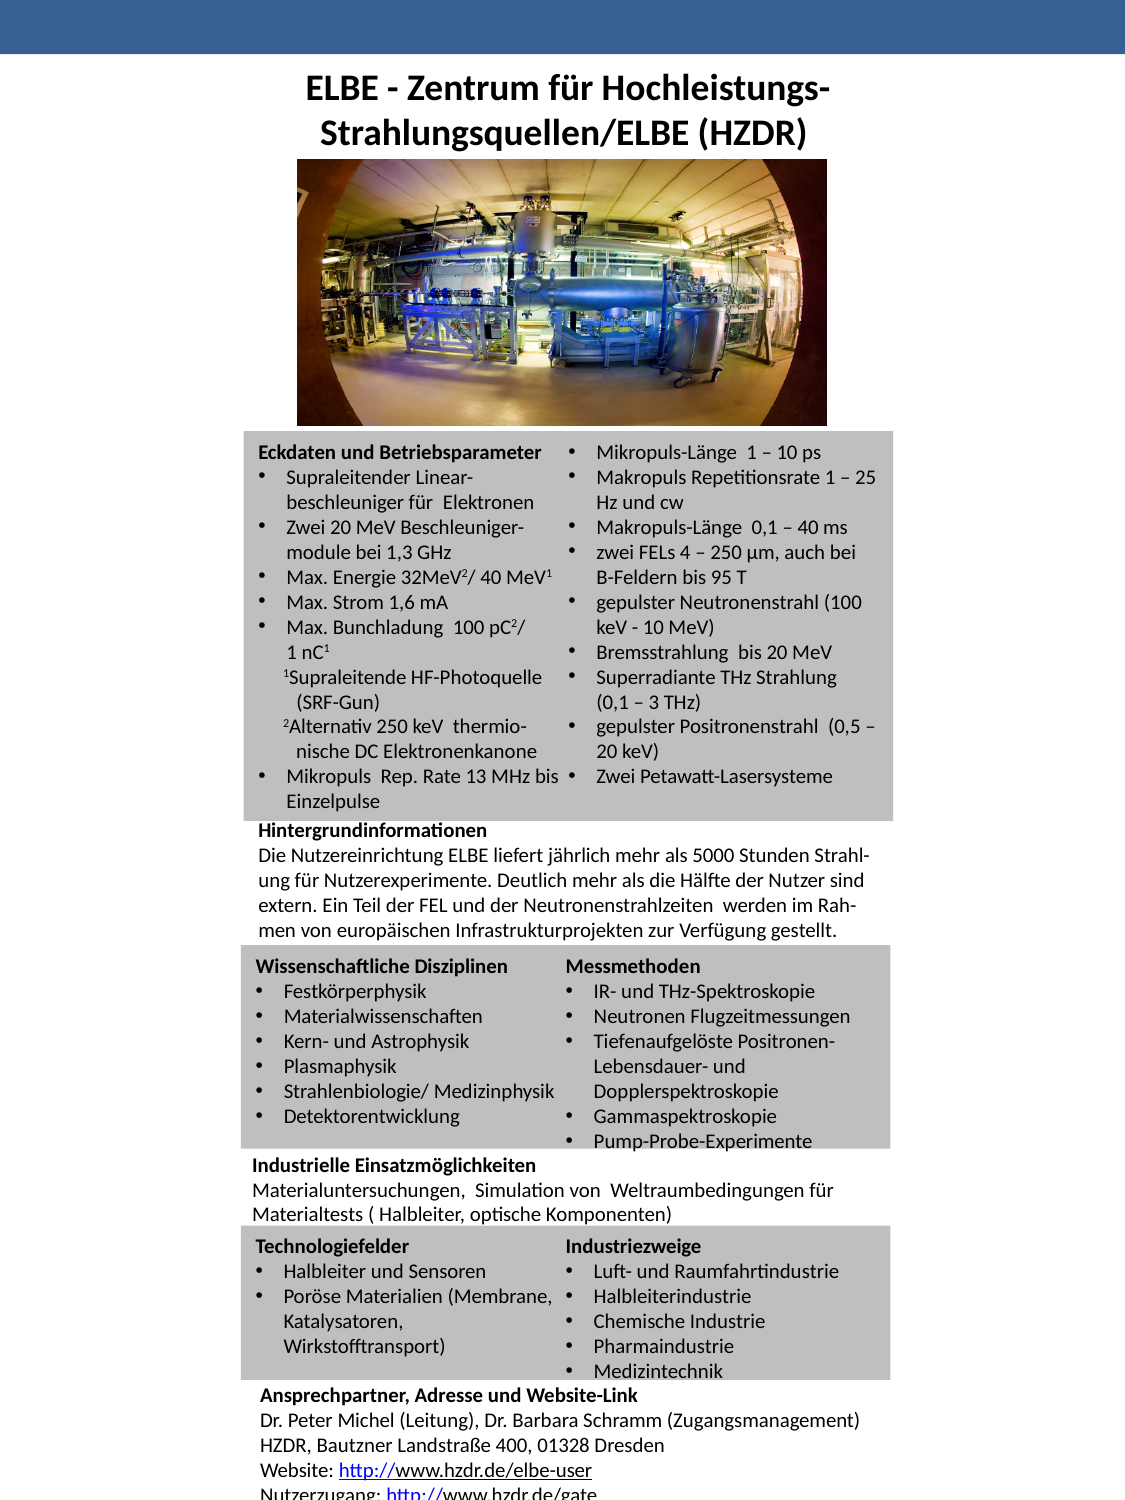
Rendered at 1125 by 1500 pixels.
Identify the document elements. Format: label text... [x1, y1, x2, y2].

text_box Eckdaten und Betriebsparameter Supraleitender Linear-beschleuniger für Elektronen Zwei 20 MeV Beschleuniger-module bei 1,3 GHz Max. Energie 32MeV2/ 40 MeV1 Max. Strom 1,6 mA Max. Bunchladung 100 pC2/ 1 nC1 1Supraleitende HF-Photoquelle (SRF-Gun) 2Alternativ 250 keV thermio- nische DC Elektronenkanone Mikropuls Rep. Rate 13 MHz bis Einzelpulse Mikropuls-Länge 1 – 10 ps Makropuls Repetitionsrate 1 – 25 Hz und cw Makropuls-Länge 0,1 – 40 ms zwei FELs 4 – 250 µm, auch bei B-Feldern bis 95 T gepulster Neutronenstrahl (100 keV - 10 MeV) Bremsstrahlung bis 20 MeV Superradiante THz Strahlung (0,1 – 3 THz) gepulster Positronenstrahl (0,5 – 20 keV) Zwei Petawatt-Lasersysteme [243, 431, 894, 821]
text_box Wissenschaftliche Disziplinen Festkörperphysik Materialwissenschaften Kern- und Astrophysik Plasmaphysik Strahlenbiologie/ Medizinphysik Detektorentwicklung Messmethoden IR- und THz-Spektroskopie Neutronen Flugzeitmessungen Tiefenaufgelöste Positronen-Lebensdauer- und Dopplerspektroskopie Gammaspektroskopie Pump-Probe-Experimente [240, 945, 891, 1149]
text_box [0, 0, 1125, 55]
text_box Hintergrundinformationen Die Nutzereinrichtung ELBE liefert jährlich mehr als 5000 Stunden Strahl-ung für Nutzerexperimente. Deutlich mehr als die Hälfte der Nutzer sind extern. Ein Teil der FEL und der Neutronenstrahlzeiten werden im Rah-men von europäischen Infrastrukturprojekten zur Verfügung gestellt. [243, 821, 894, 946]
text_box Technologiefelder Halbleiter und Sensoren Poröse Materialien (Membrane, Katalysatoren, Wirkstofftransport) Industriezweige Luft- und Raumfahrtindustrie Halbleiterindustrie Chemische Industrie Pharmaindustrie Medizintechnik [240, 1225, 891, 1380]
text_box ELBE - Zentrum für Hochleistungs-Strahlungsquellen/ELBE (HZDR) [243, 55, 894, 161]
text_box Industrielle Einsatzmöglichkeiten Materialuntersuchungen, Simulation von Weltraumbedingungen für Materialtests ( Halbleiter, optische Komponenten) [237, 1143, 887, 1234]
text_box Ansprechpartner, Adresse und Website-Link Dr. Peter Michel (Leitung), Dr. Barbara Schramm (Zugangsmanagement) HZDR, Bautzner Landstraße 400, 01328 Dresden Website: http://www.hzdr.de/elbe-user Nutzerzugang: http://www.hzdr.de/gate [245, 1373, 895, 1500]
picture [297, 159, 828, 426]
